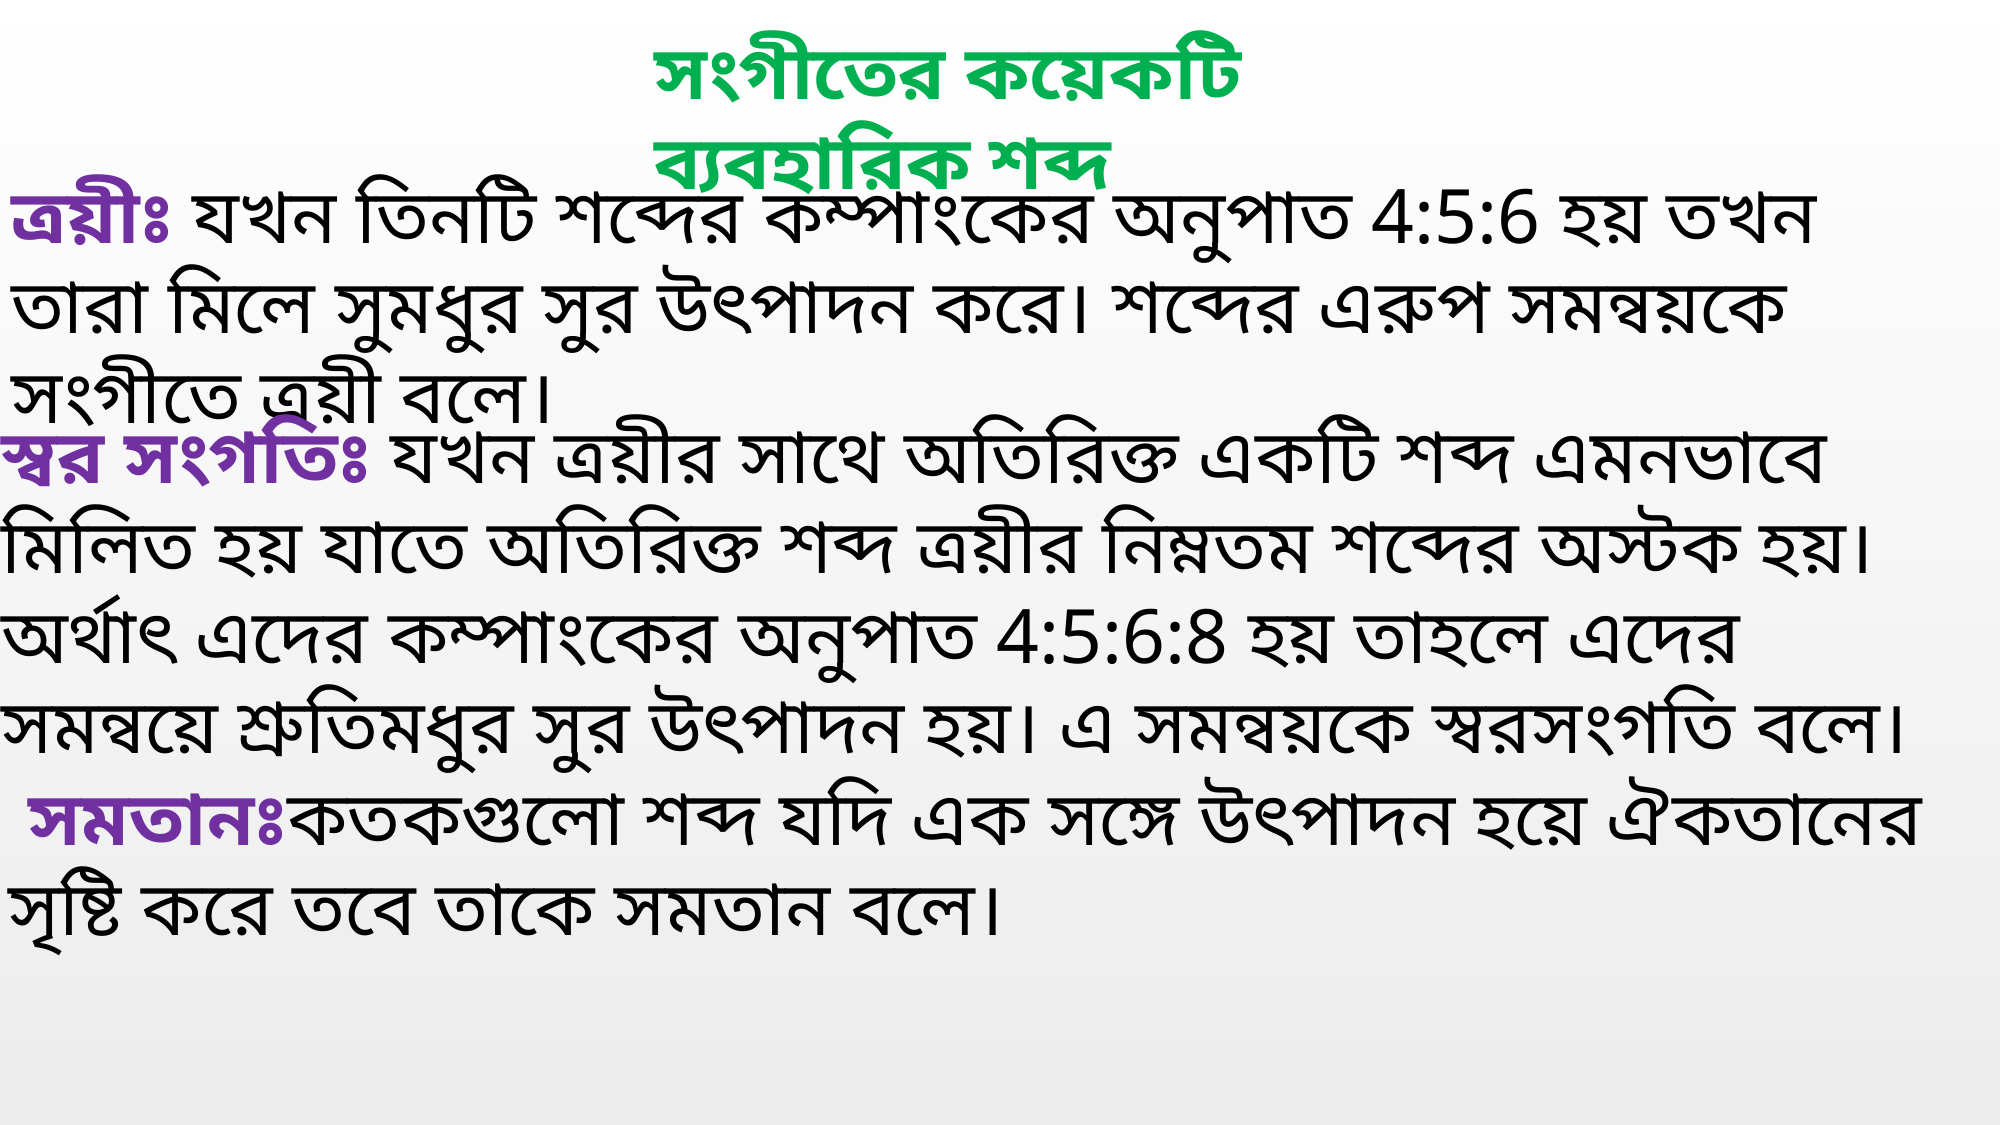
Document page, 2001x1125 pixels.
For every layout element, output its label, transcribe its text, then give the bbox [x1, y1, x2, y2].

text_box স্বর সংগতিঃ যখন ত্রয়ীর সাথে অতিরিক্ত একটি শব্দ এমনভাবে মিলিত হয় যাতে অতিরিক্ত শব্দ ত্রয়ীর নিম্নতম শব্দের অস্টক হয়। অর্থাৎ এদের কম্পাংকের অনুপাত 4:5:6:8 হয় তাহলে এদের সমন্বয়ে শ্রুতিমধুর সুর উৎপাদন হয়। এ সমন্বয়কে স্বরসংগতি বলে। [0, 401, 1975, 762]
text_box সংগীতের কয়েকটি ব্যবহারিক শব্দ [639, 17, 1488, 161]
text_box ত্রয়ীঃ যখন তিনটি শব্দের কম্পাংকের অনুপাত 4:5:6 হয় তখন তারা মিলে সুমধুর সুর উৎপাদন করে। শব্দের এরুপ সমন্বয়কে সংগীতে ত্রয়ী বলে। [0, 161, 1909, 401]
text_box সমতানঃকতকগুলো শব্দ যদি এক সঙ্গে উৎপাদন হয়ে ঐকতানের সৃষ্টি করে তবে তাকে সমতান বলে। [0, 762, 2000, 958]
